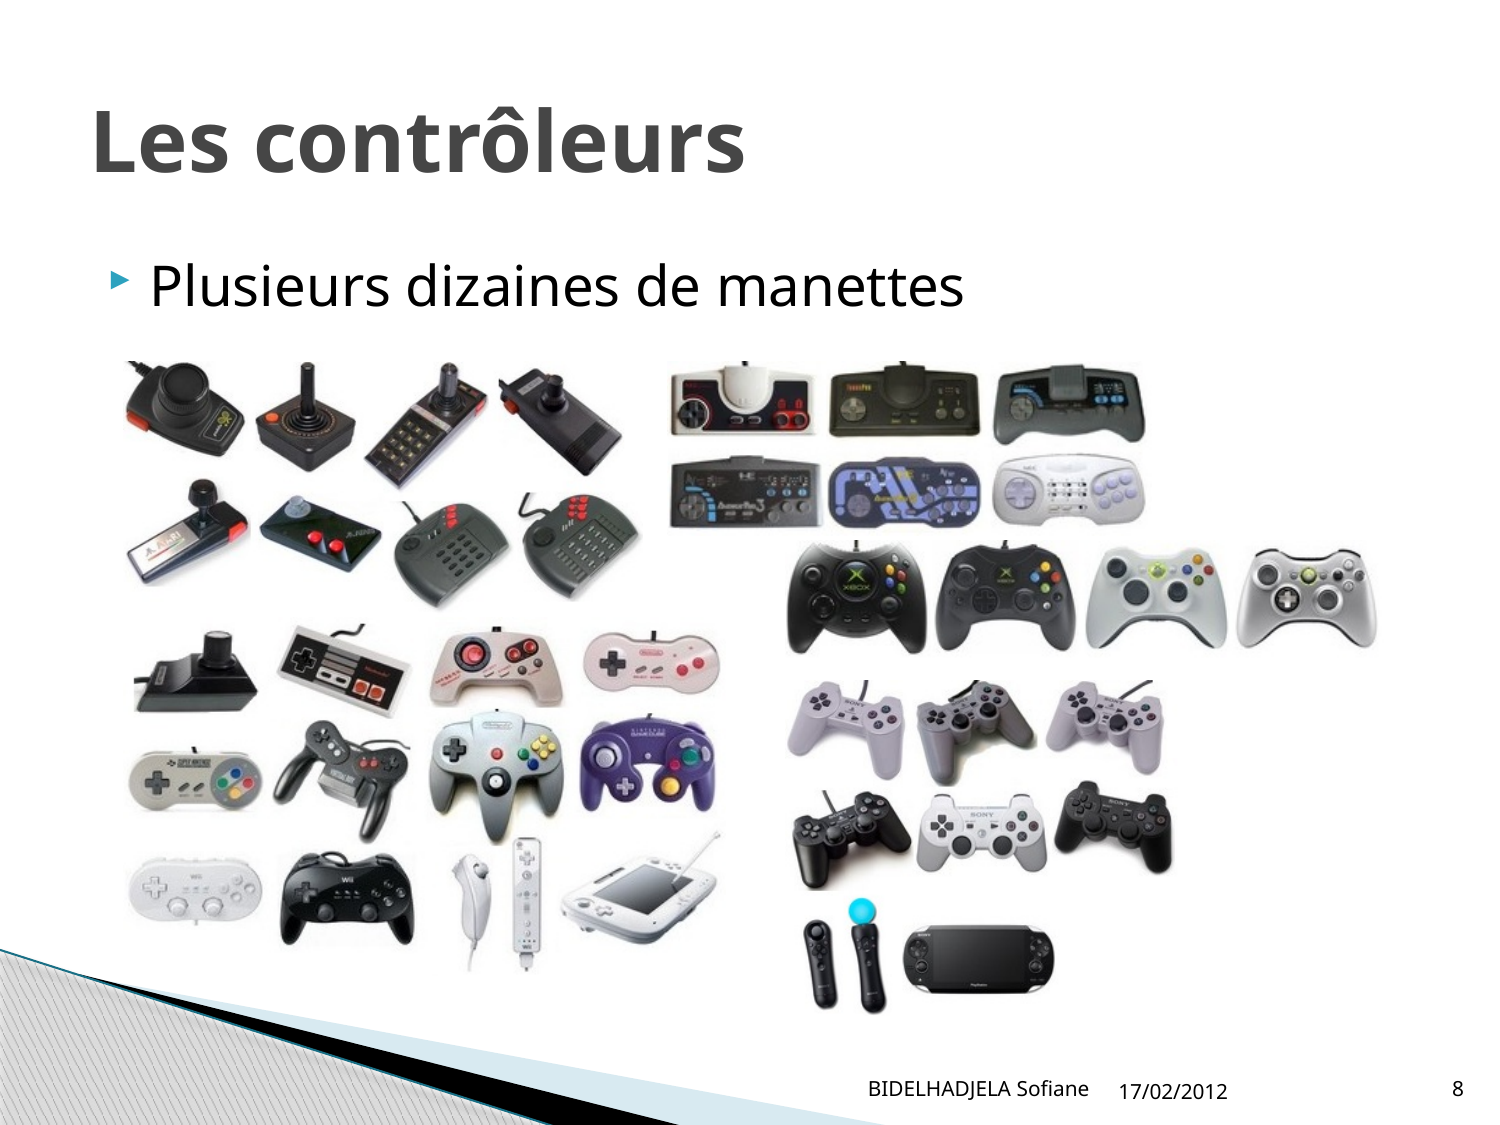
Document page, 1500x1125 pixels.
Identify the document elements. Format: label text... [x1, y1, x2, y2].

picture [785, 679, 1182, 1016]
title Les contrôleurs [75, 45, 1425, 233]
picture [785, 540, 1385, 659]
picture [123, 361, 727, 977]
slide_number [1105, 1051, 1418, 1112]
list Plusieurs dizaines de manettes [75, 243, 1425, 986]
slide_number 8 [1418, 1051, 1479, 1112]
footer BIDELHADJELA Sofiane [718, 1051, 1105, 1112]
picture [666, 361, 1152, 536]
